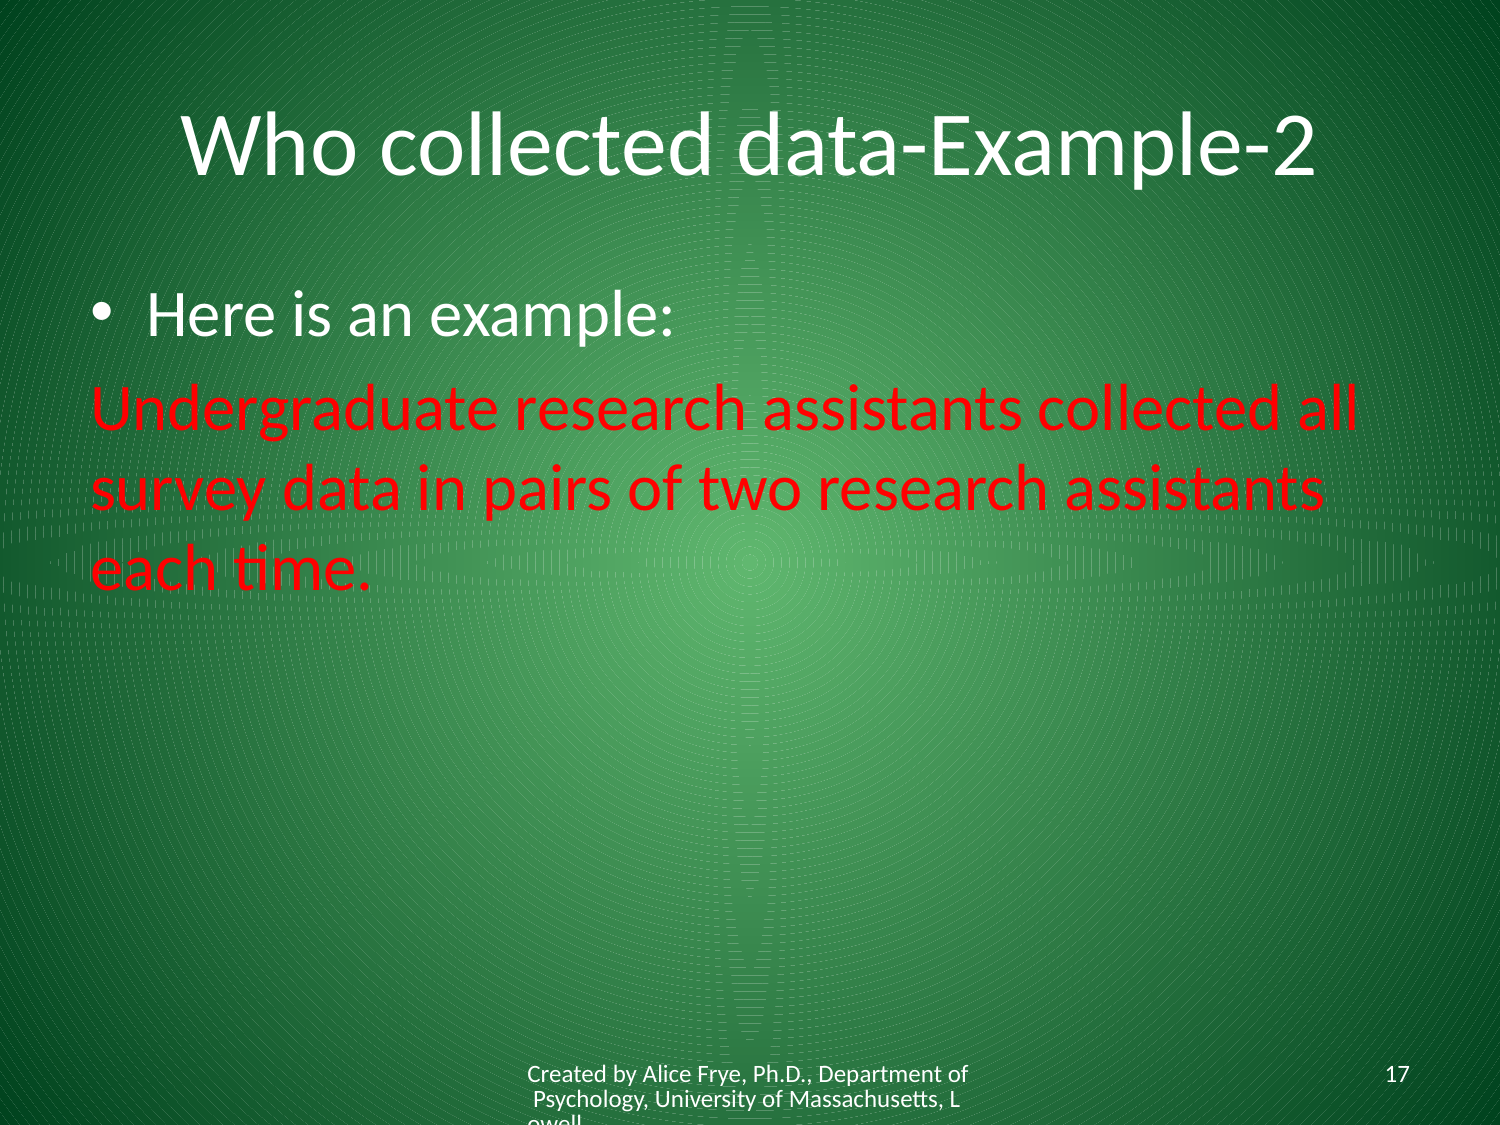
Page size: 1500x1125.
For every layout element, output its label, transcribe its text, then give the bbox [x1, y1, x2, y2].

footer Created by Alice Frye, Ph.D., Department of Psychology, University of Massachusetts, Lowell [512, 1042, 988, 1103]
slide_number 17 [1074, 1042, 1425, 1103]
title Who collected data-Example-2 [75, 45, 1425, 233]
list Here is an example: Undergraduate research assistants collected all survey data in pairs of two research assistants each time. [75, 262, 1425, 1005]
